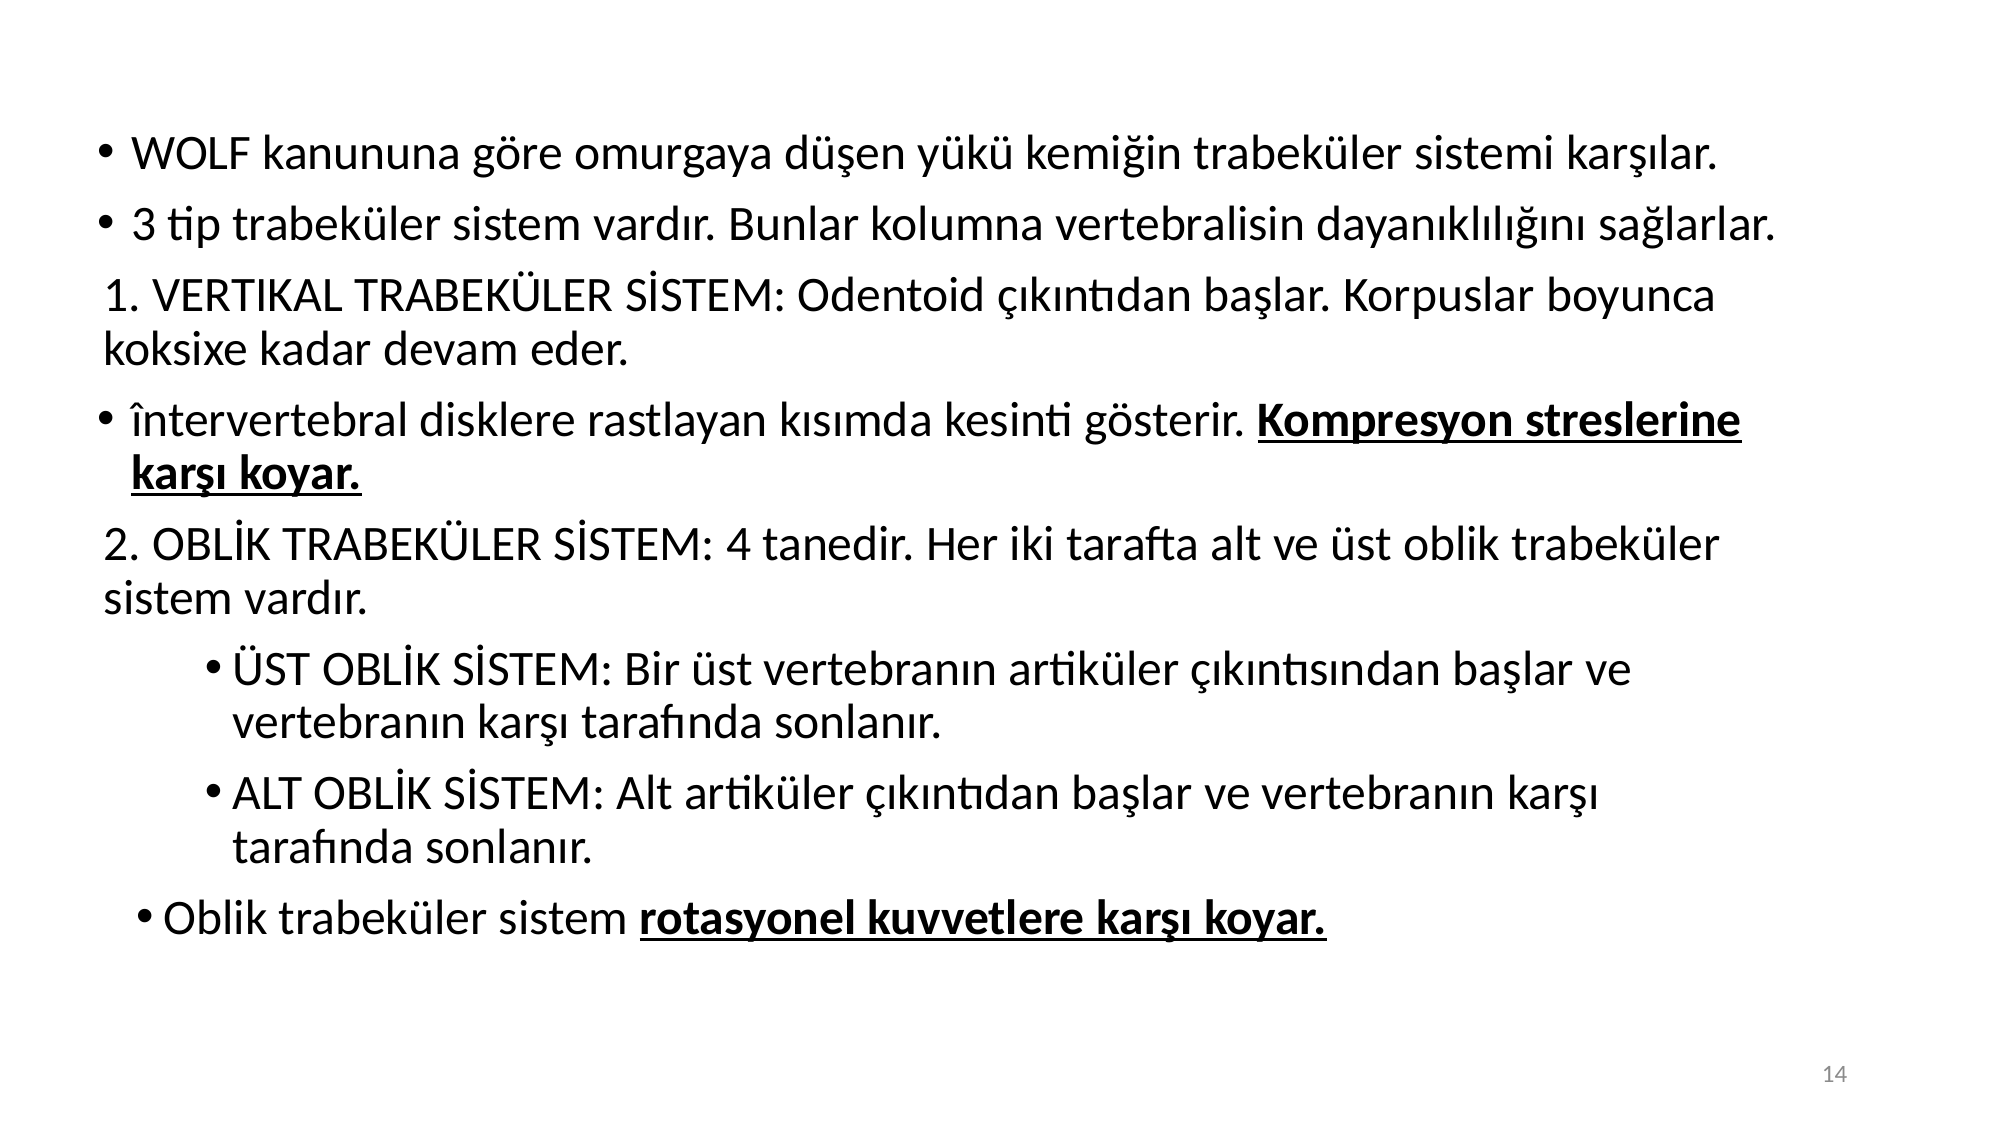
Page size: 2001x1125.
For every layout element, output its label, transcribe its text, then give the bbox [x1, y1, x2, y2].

list WOLF kanununa göre omurgaya düşen yükü kemiğin trabeküler sistemi karşılar. 3 tip trabeküler sistem vardır. Bunlar kolumna vertebralisin dayanıklılığını sağlarlar. 1. VERTIKAL TRABEKÜLER SİSTEM: Odentoid çıkıntıdan başlar. Korpuslar boyunca koksixe kadar devam eder. întervertebral disklere rastlayan kısımda kesinti gösterir. Kompresyon streslerine karşı koyar. 2. OBLİK TRABEKÜLER SİSTEM: 4 tanedir. Her iki tarafta alt ve üst oblik trabeküler sistem vardır. ÜST OBLİK SİSTEM: Bir üst vertebranın artiküler çıkıntısından başlar ve vertebranın karşı tarafında sonlanır. ALT OBLİK SİSTEM: Alt artiküler çıkıntıdan başlar ve vertebranın karşı tarafında sonlanır. Oblik trabeküler sistem rotasyonel kuvvetlere karşı koyar. [82, 119, 1808, 1000]
slide_number 14 [1412, 1042, 1863, 1103]
